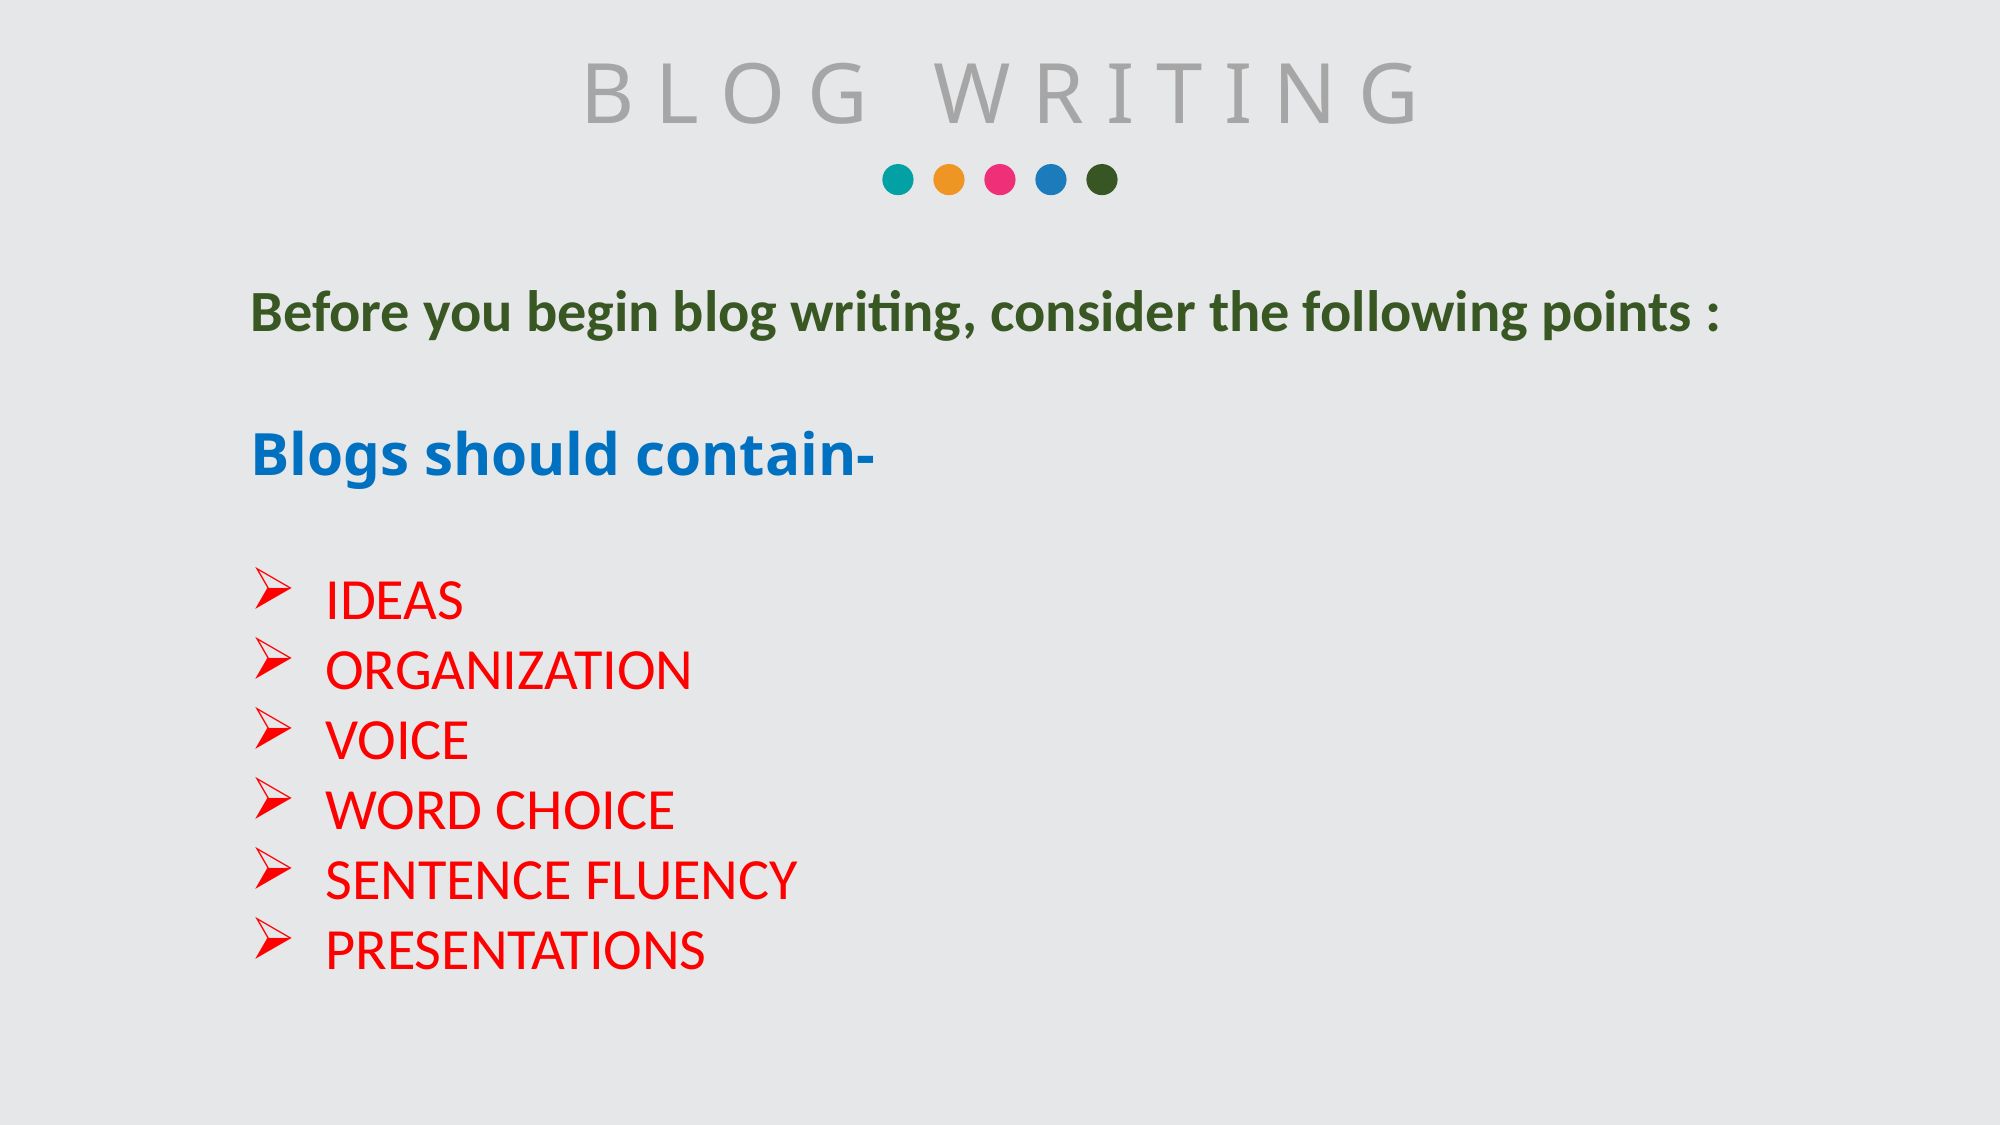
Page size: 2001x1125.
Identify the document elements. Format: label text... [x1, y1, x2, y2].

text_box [882, 163, 1118, 196]
text_box IDEAS ORGANIZATION VOICE WORD CHOICE SENTENCE FLUENCY PRESENTATIONS [235, 553, 914, 989]
text_box Blogs should contain- [235, 409, 1278, 495]
text_box B L O G W R I T I N G [338, 32, 1662, 148]
text_box Before you begin blog writing, consider the following points : [235, 265, 1774, 351]
